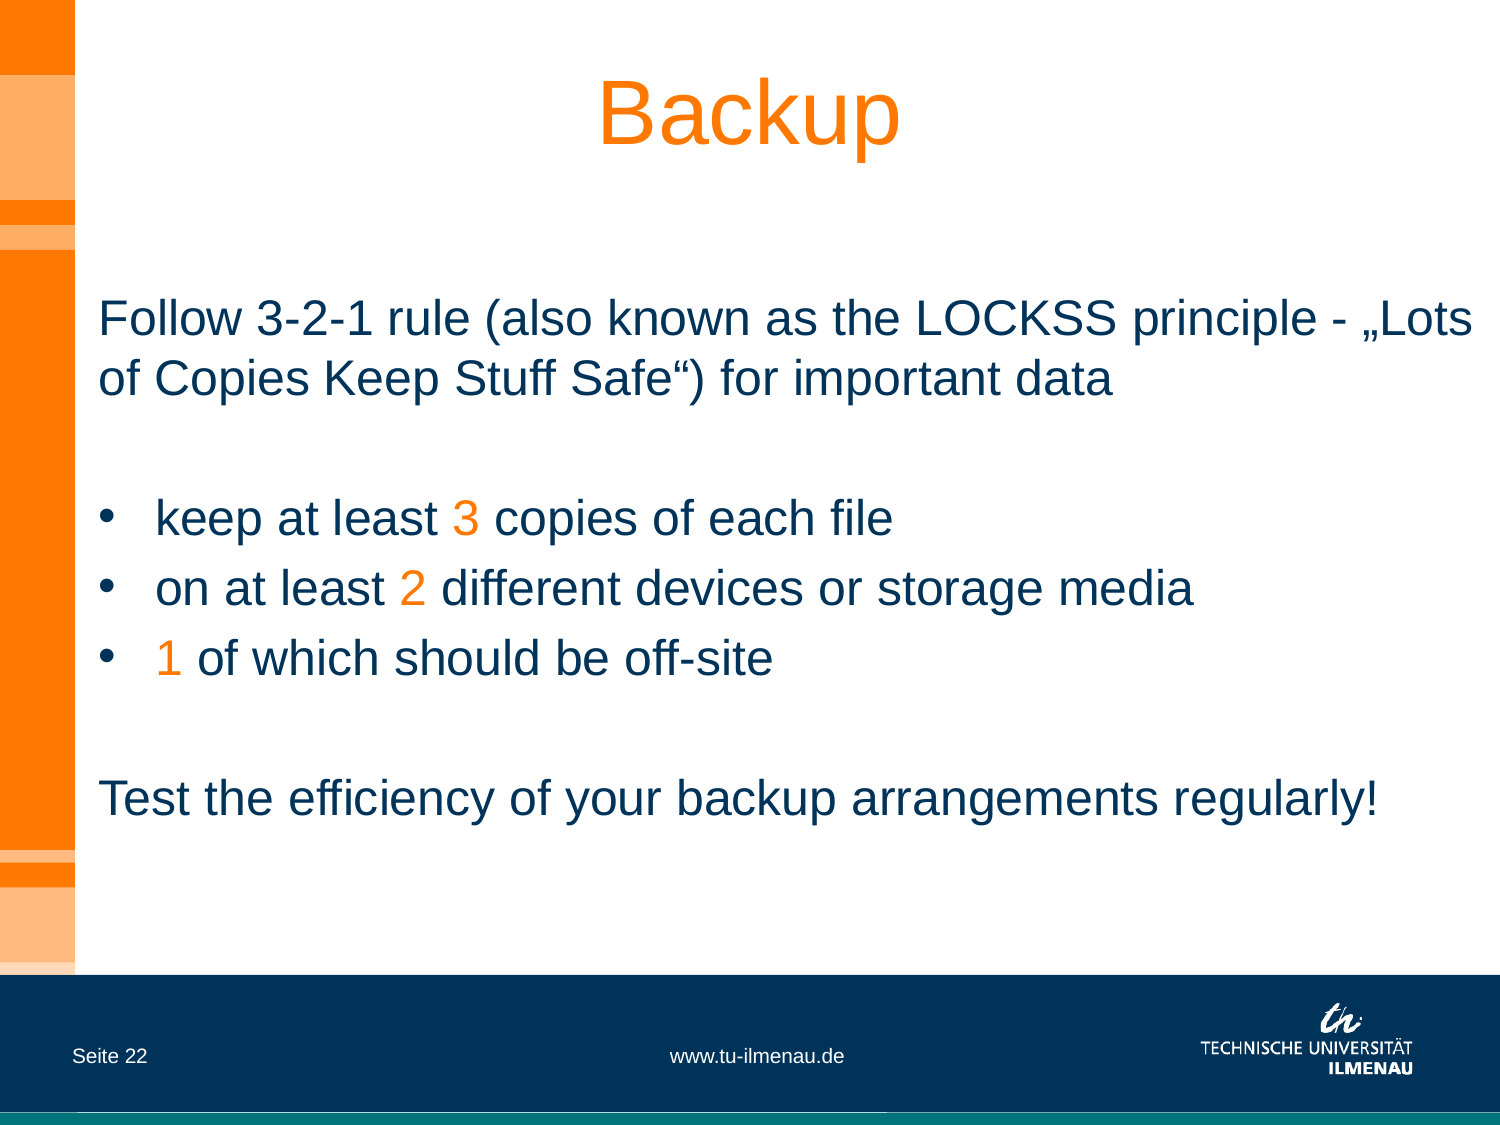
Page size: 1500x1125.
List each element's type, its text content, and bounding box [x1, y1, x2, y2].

slide_number Seite 22 [41, 1034, 179, 1085]
footer www.tu-ilmenau.de [643, 1034, 857, 1085]
title Backup [75, 45, 1425, 233]
list Follow 3-2-1 rule (also known as the LOCKSS principle - „Lots of Copies Keep Stuff Safe“) for important data keep at least 3 copies of each file on at least 2 different devices or storage media 1 of which should be off-site Test the efficiency of your backup arrangements regularly! [84, 208, 1500, 951]
picture [1200, 1003, 1413, 1075]
